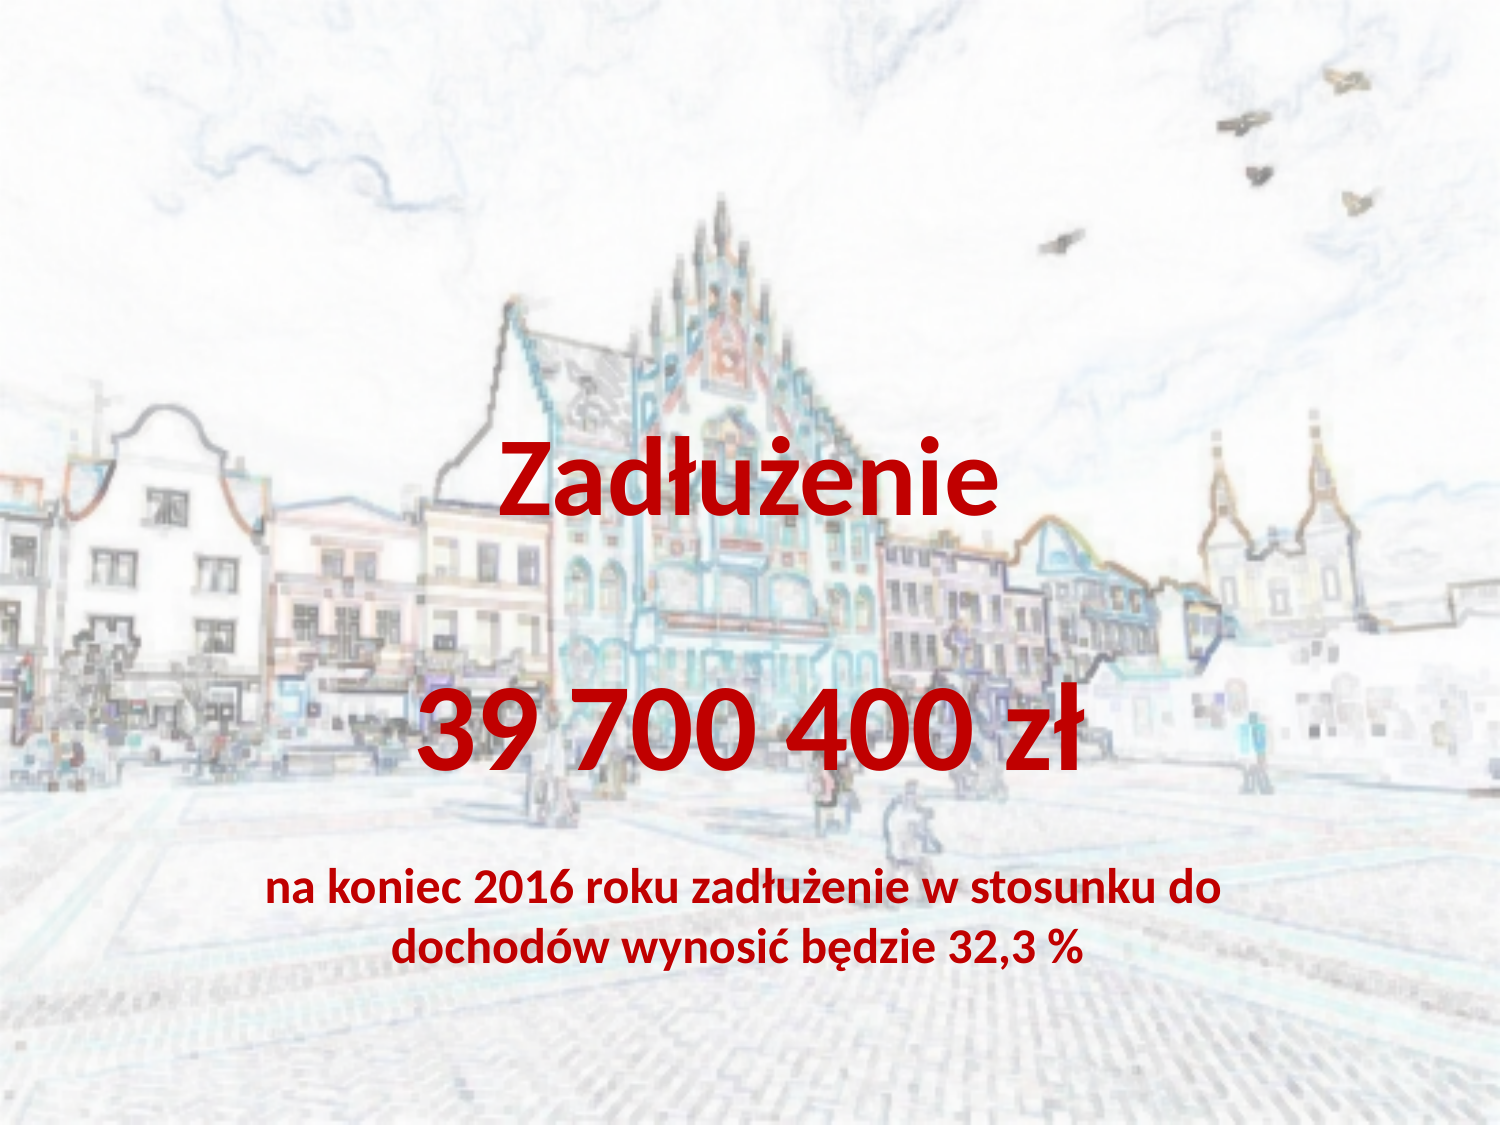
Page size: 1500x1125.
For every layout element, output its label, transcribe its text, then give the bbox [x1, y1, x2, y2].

title Zadłużenie [112, 349, 1388, 591]
text_box na koniec 2016 roku zadłużenie w stosunku do dochodów wynosić będzie 32,3 % [218, 846, 1269, 986]
subtitle 39 700 400 zł [225, 637, 1275, 925]
